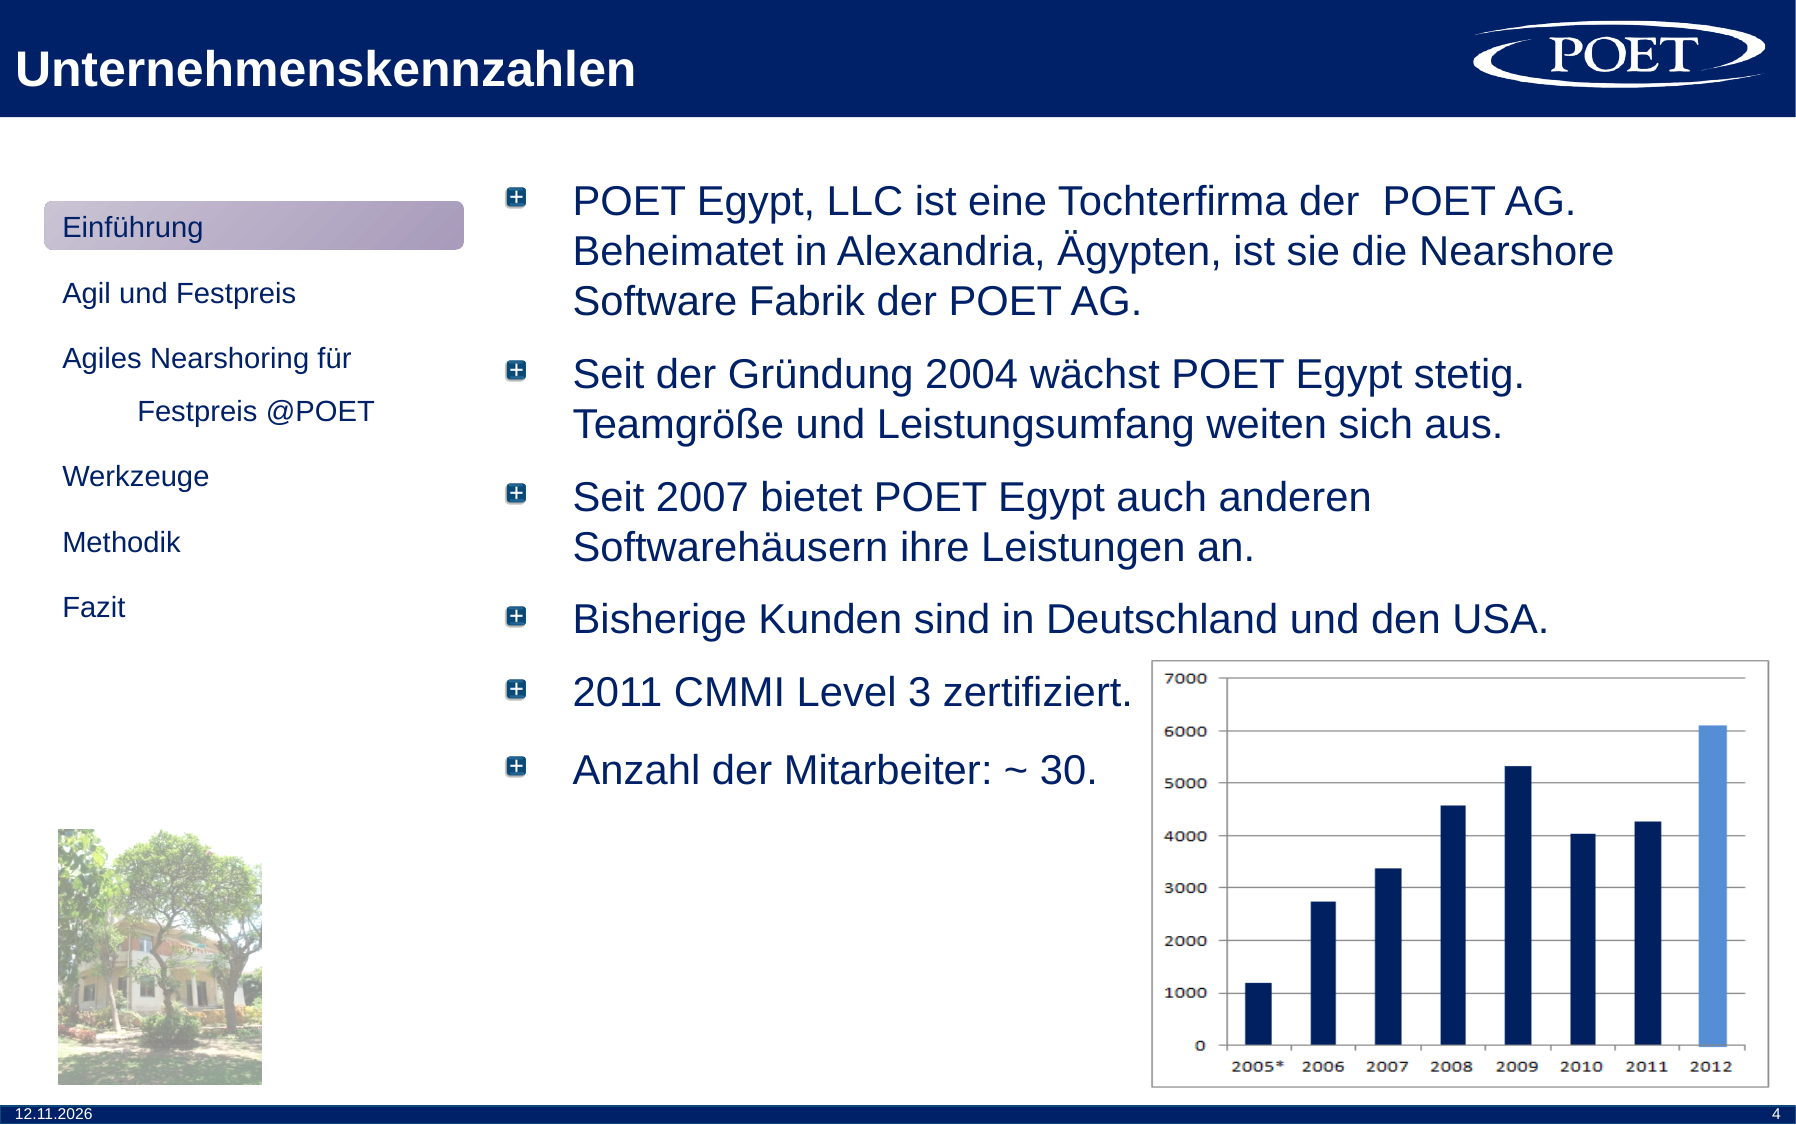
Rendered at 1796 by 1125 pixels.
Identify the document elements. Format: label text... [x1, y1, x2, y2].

picture [1150, 658, 1771, 1089]
picture [500, 479, 530, 509]
picture [1460, 3, 1793, 115]
picture [500, 675, 530, 705]
list POET Egypt, LLC ist eine Tochterfirma der POET AG. Beheimatet in Alexandria, Ägypten, ist sie die Nearshore Software Fabrik der POET AG. Seit der Gründung 2004 wächst POET Egypt stetig. Teamgröße und Leistungsumfang weiten sich aus. Seit 2007 bietet POET Egypt auch anderen Softwarehäusern ihre Leistungen an. Bisherige Kunden sind in Deutschland und den USA. 2011 CMMI Level 3 zertifiziert. Anzahl der Mitarbeiter: ~ 30. [484, 165, 1670, 1026]
text_box Einführung Agil und Festpreis Agiles Nearshoring für Festpreis @POET Werkzeuge Methodik Fazit [38, 183, 485, 839]
picture [500, 752, 530, 782]
picture [500, 356, 530, 386]
picture [500, 602, 530, 632]
picture [500, 183, 530, 213]
title Unternehmenskennzahlen [0, 27, 1670, 107]
picture [58, 829, 262, 1085]
